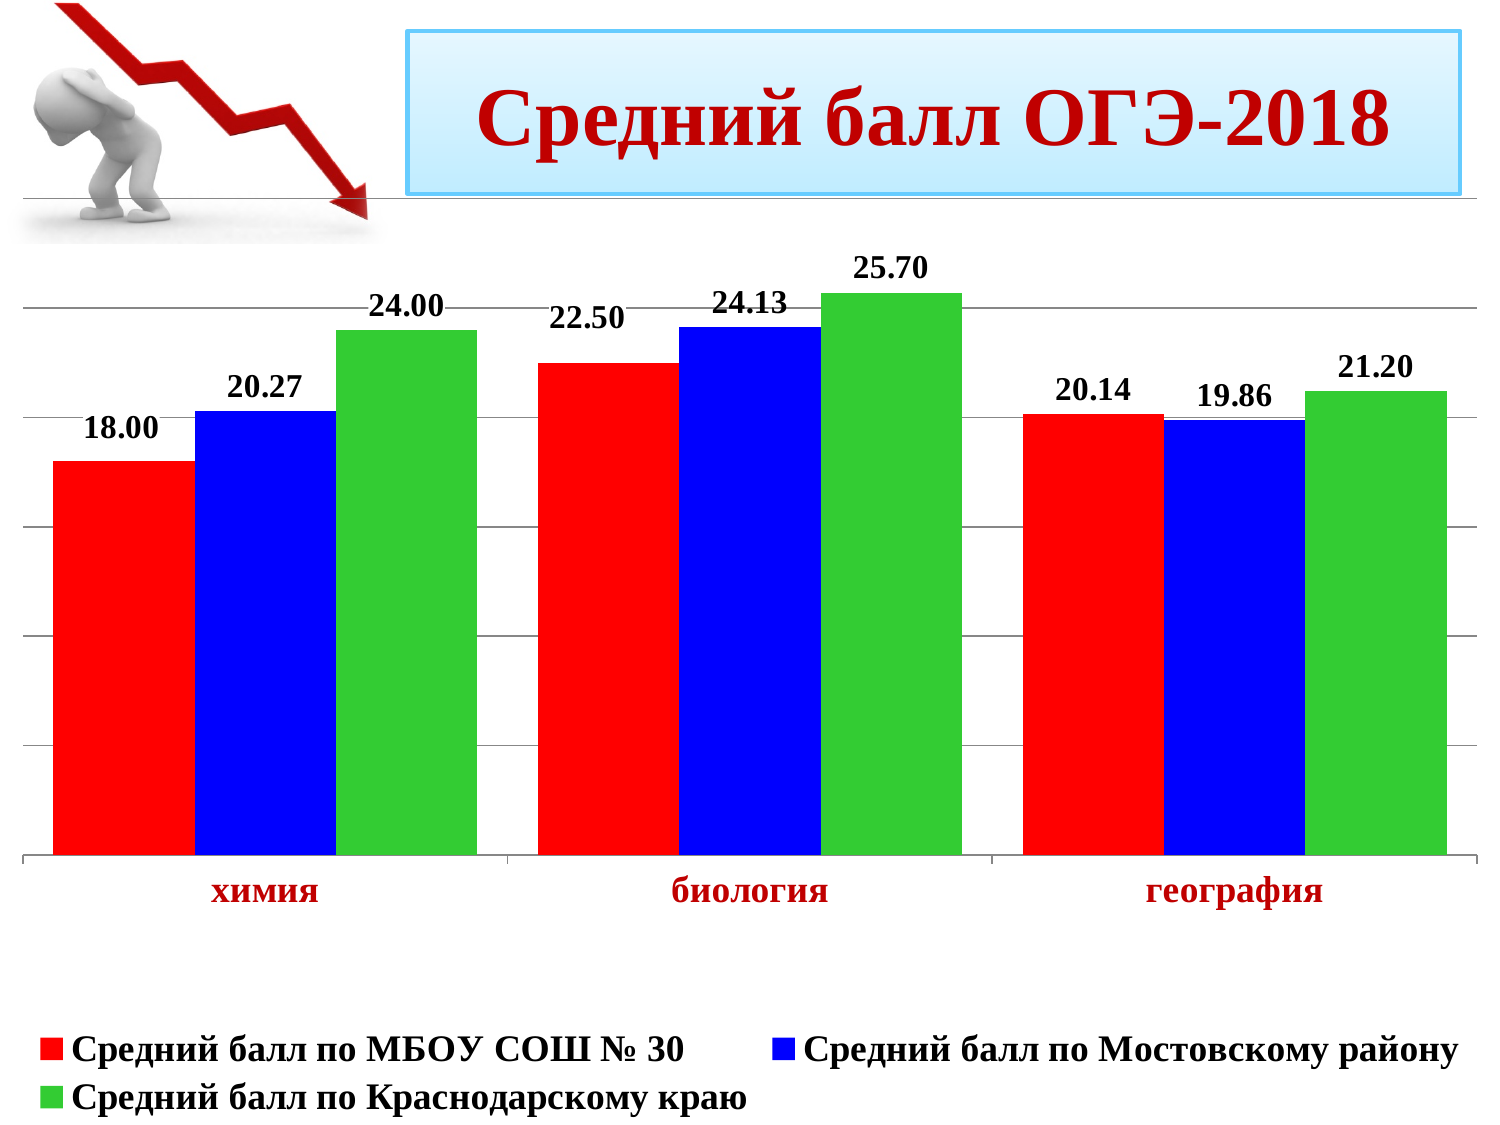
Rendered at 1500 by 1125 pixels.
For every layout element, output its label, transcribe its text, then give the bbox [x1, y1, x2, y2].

picture [0, 0, 400, 175]
chart [0, 175, 1500, 1125]
title Средний балл ОГЭ-2018 [405, 29, 1462, 174]
